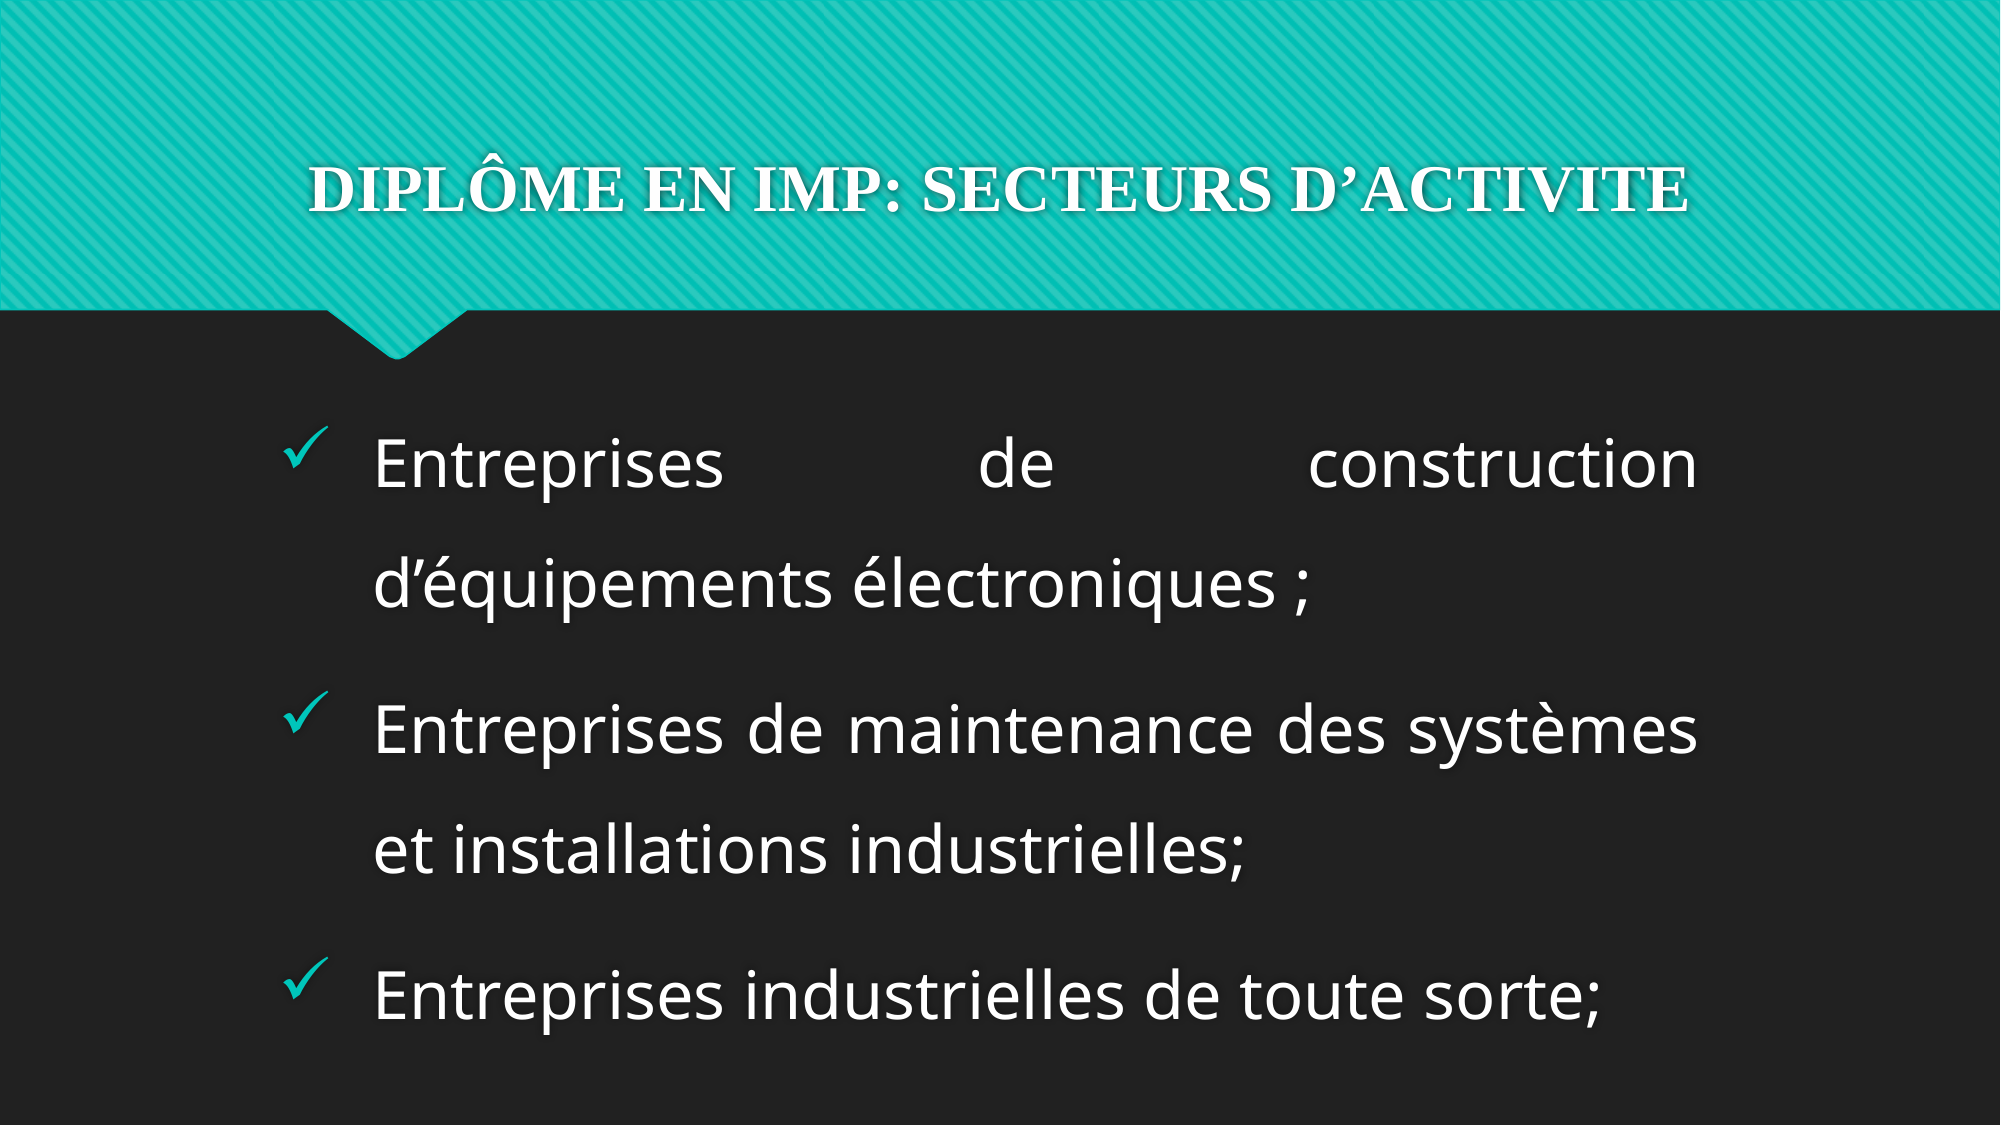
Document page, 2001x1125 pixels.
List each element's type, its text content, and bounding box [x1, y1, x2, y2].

title DIPLÔME EN IMP: SECTEURS D’ACTIVITE [132, 73, 1868, 233]
list Entreprises de construction d’équipements électroniques ; Entreprises de maintenance des systèmes et installations industrielles; Entreprises industrielles de toute sorte; [263, 313, 1716, 1100]
